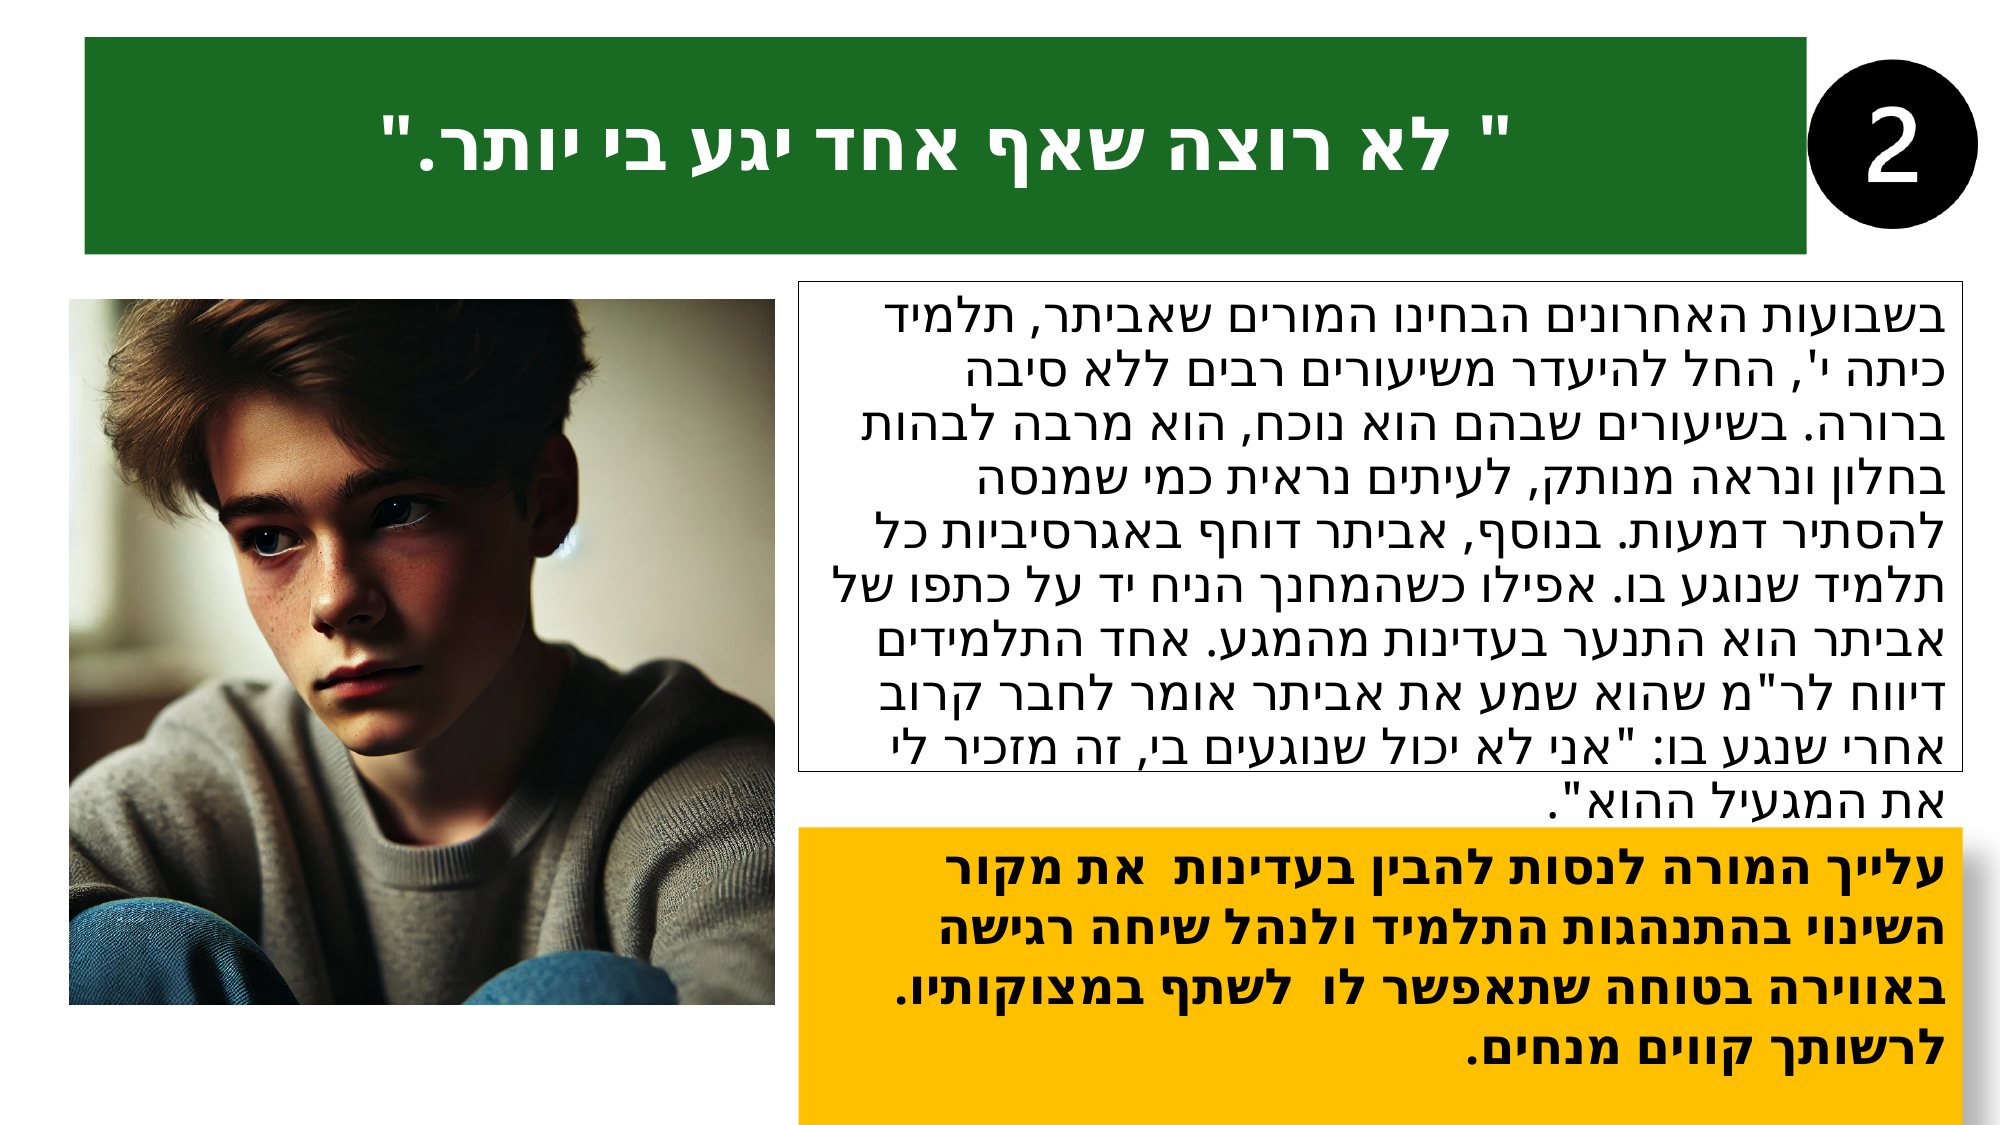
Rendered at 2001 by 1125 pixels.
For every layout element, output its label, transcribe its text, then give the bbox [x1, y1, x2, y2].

list בשבועות האחרונים הבחינו המורים שאביתר, תלמיד כיתה י', החל להיעדר משיעורים רבים ללא סיבה ברורה. בשיעורים שבהם הוא נוכח, הוא מרבה לבהות בחלון ונראה מנותק, לעיתים נראית כמי שמנסה להסתיר דמעות. בנוסף, אביתר דוחף באגרסיביות כל תלמיד שנוגע בו. אפילו כשהמחנך הניח יד על כתפו של אביתר הוא התנער בעדינות מהמגע. אחד התלמידים דיווח לר"מ שהוא שמע את אביתר אומר לחבר קרוב אחרי שנגע בו: "אני לא יכול שנוגעים בי, זה מזכיר לי את המגעיל ההוא". [798, 281, 1963, 772]
text_box עלייך המורה לנסות להבין בעדינות את מקור השינוי בהתנהגות התלמיד ולנהל שיחה רגישה באווירה בטוחה שתאפשר לו לשתף במצוקותיו. לרשותך קווים מנחים. [798, 827, 1963, 1125]
picture [68, 298, 775, 1006]
picture [1785, 36, 2000, 252]
title " לא רוצה שאף אחד יגע בי יותר." [84, 37, 1807, 255]
